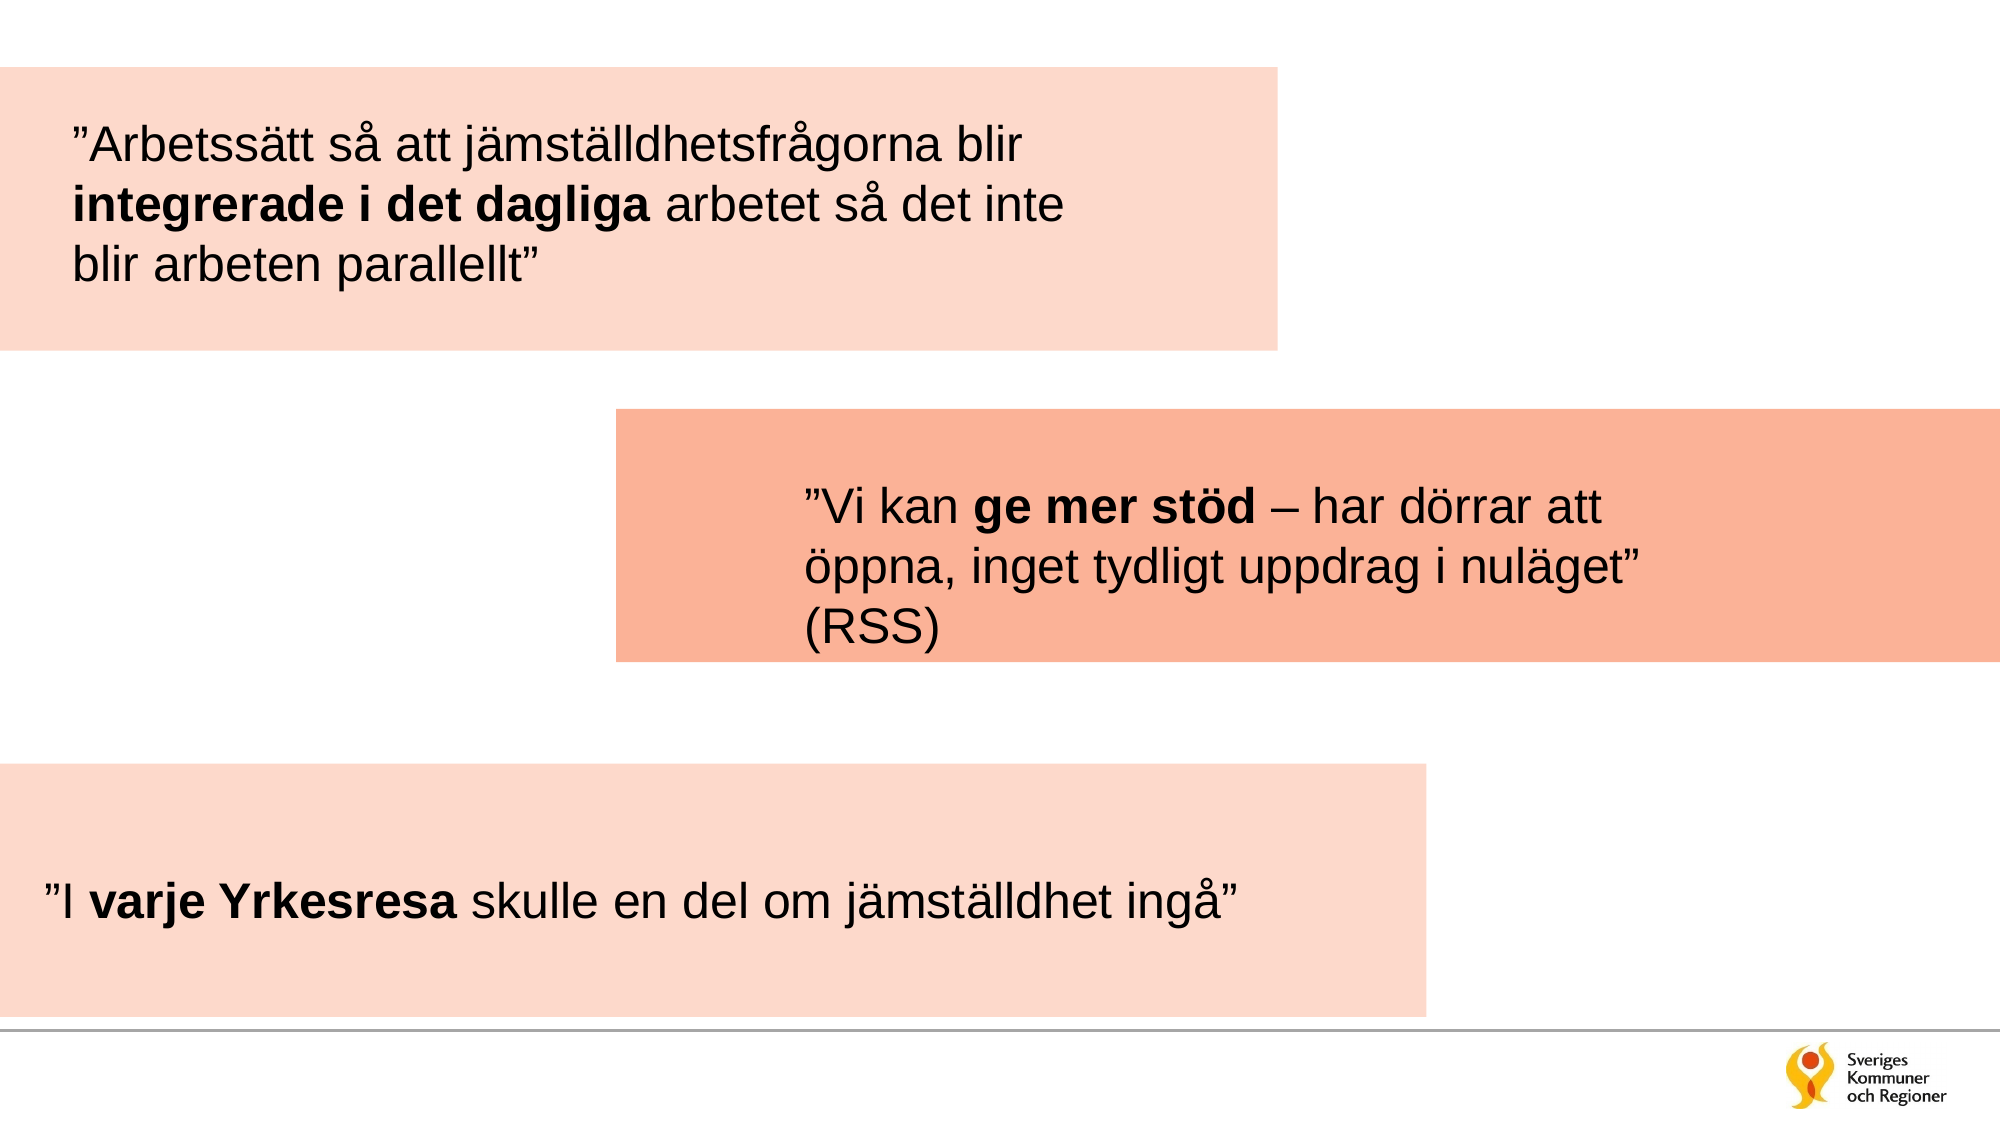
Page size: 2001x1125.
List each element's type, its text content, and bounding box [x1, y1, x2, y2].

picture [1786, 1042, 1947, 1109]
text_box ”I varje Yrkesresa skulle en del om jämställdhet ingå” [29, 861, 1522, 936]
text_box ”Vi kan ge mer stöd – har dörrar att öppna, inget tydligt uppdrag i nuläget” (RSS) [789, 466, 1766, 662]
text_box [0, 763, 1427, 1018]
text_box [0, 66, 1278, 351]
text_box ”Arbetssätt så att jämställdhetsfrågorna blir integrerade i det dagliga arbetet så det inte blir arbeten parallellt” [58, 104, 1104, 299]
text_box [615, 408, 2000, 663]
